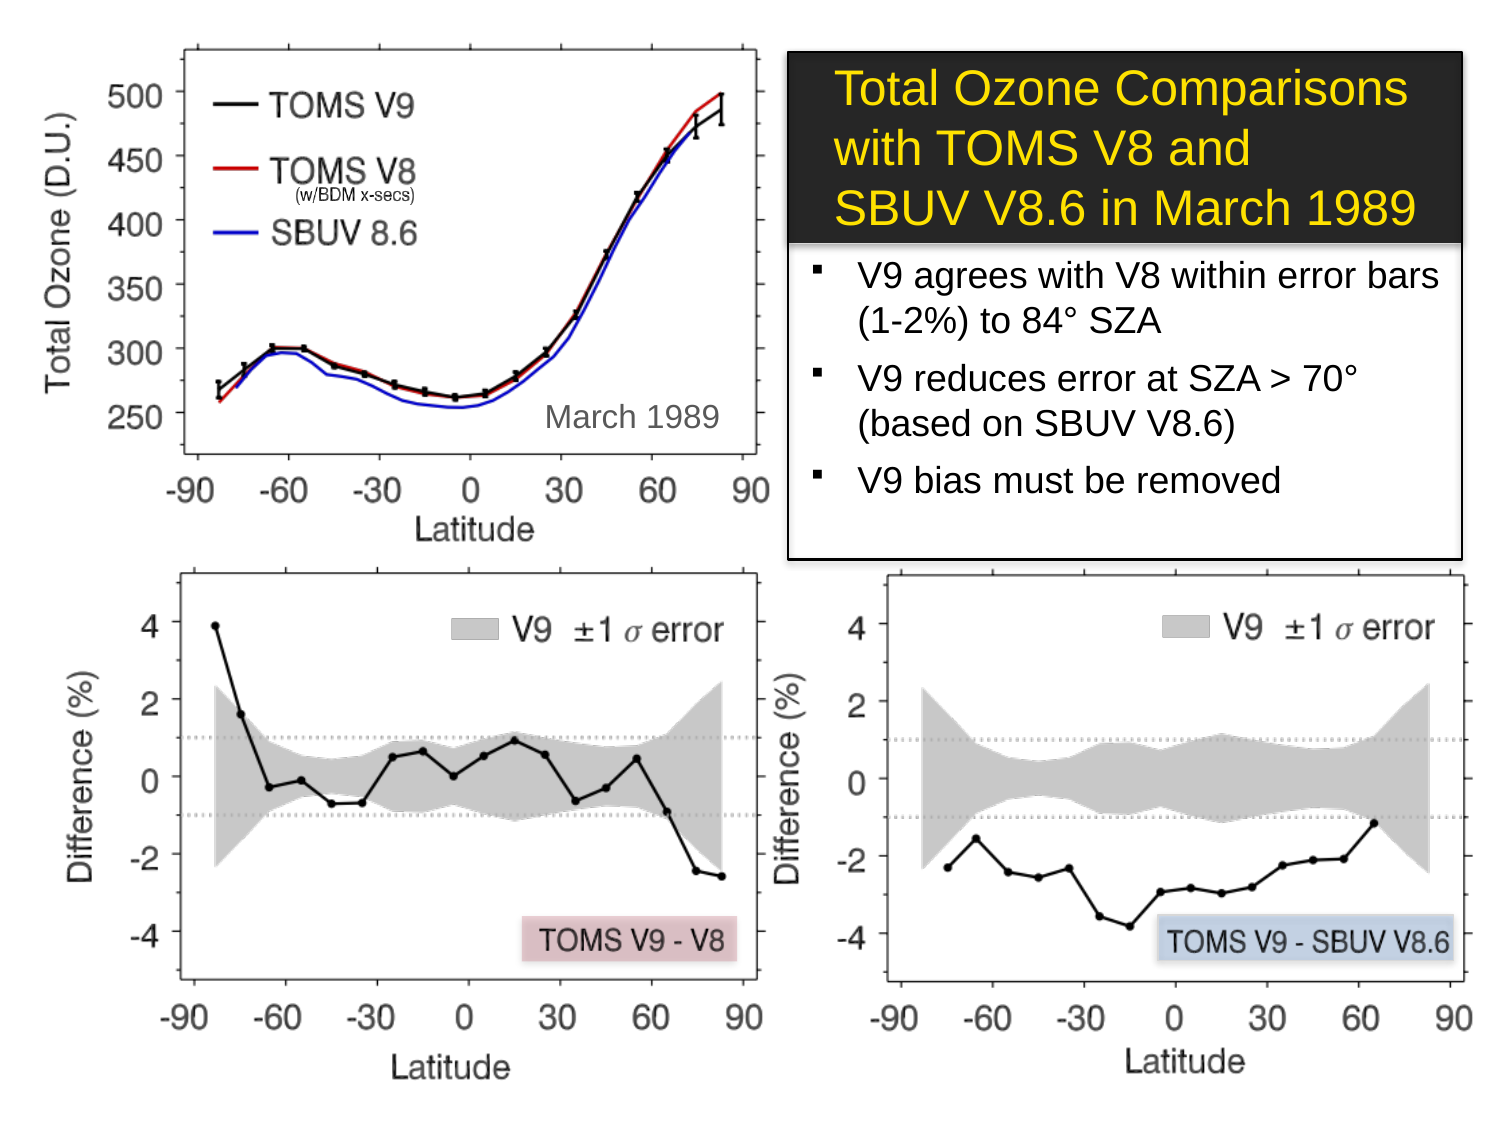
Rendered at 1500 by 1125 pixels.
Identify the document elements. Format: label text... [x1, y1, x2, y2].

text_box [36, 32, 783, 1088]
title Total Ozone Comparisons with TOMS V8 and SBUV V8.6 in March 1989 [818, 37, 1500, 254]
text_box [788, 557, 1487, 1082]
text_box V9 agrees with V8 within error bars (1-2%) to 84° SZA V9 reduces error at SZA > 70° (based on SBUV V8.6) V9 bias must be removed [795, 243, 1462, 509]
text_box [788, 51, 1463, 556]
